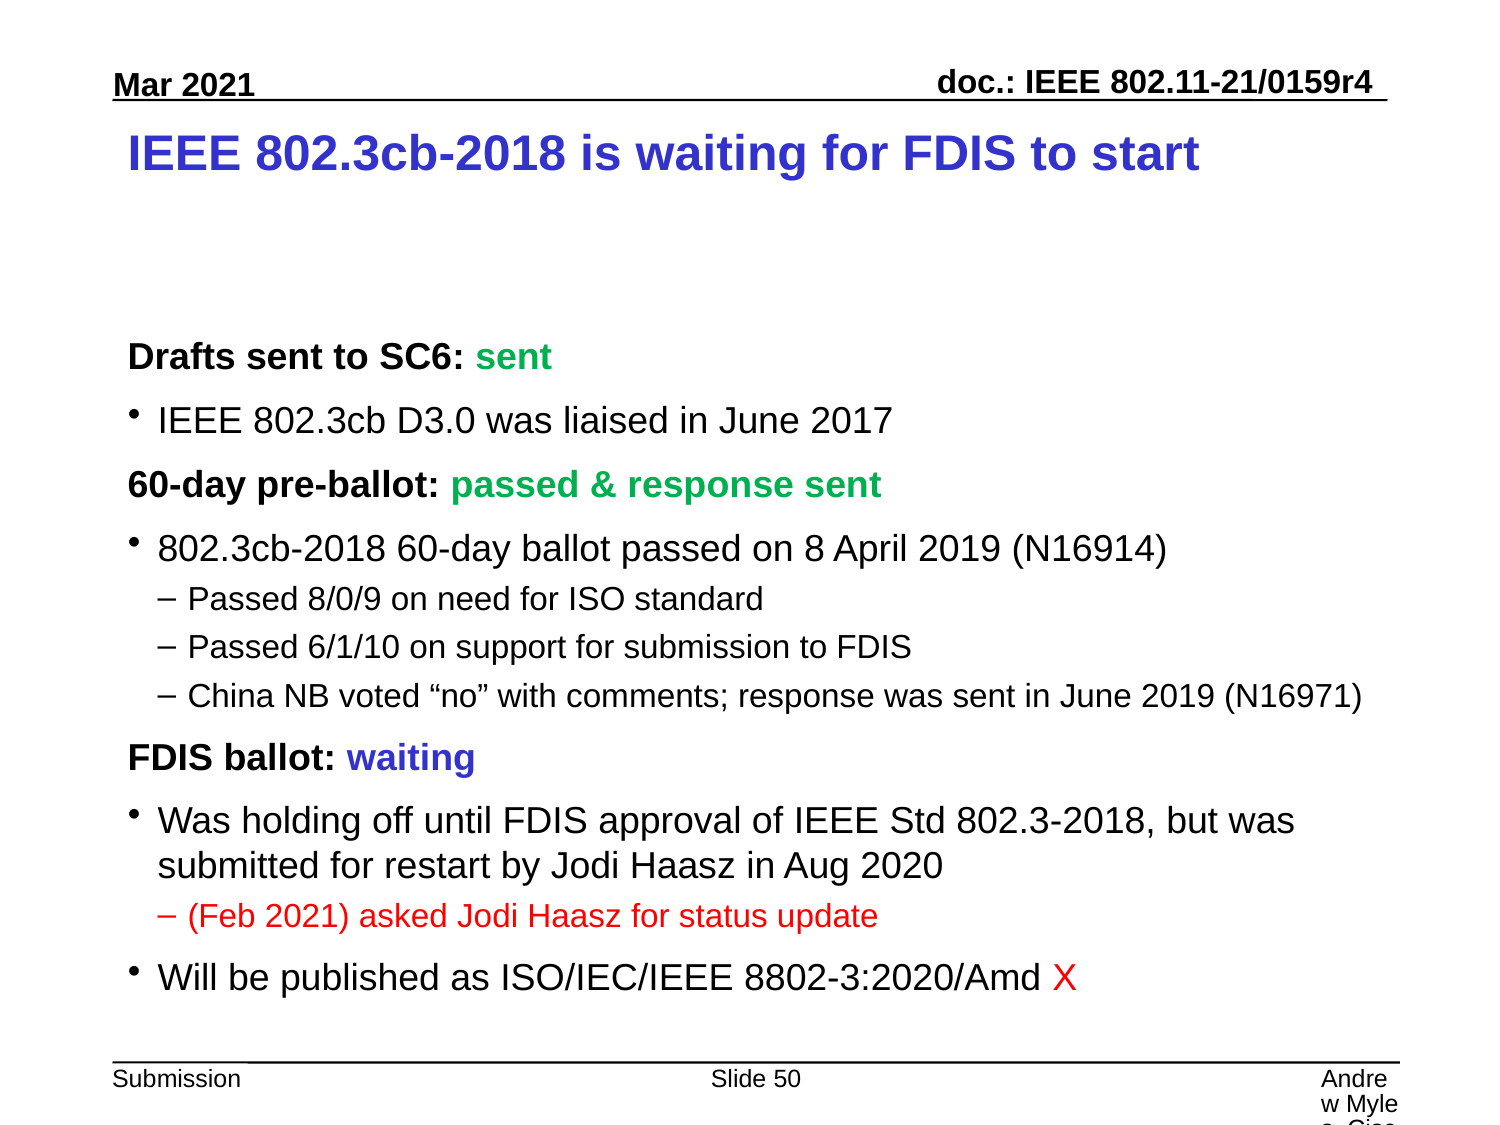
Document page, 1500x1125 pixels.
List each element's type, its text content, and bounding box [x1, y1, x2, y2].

footer Andrew Myles, Cisco [1320, 1061, 1402, 1093]
list Drafts sent to SC6: sent IEEE 802.3cb D3.0 was liaised in June 2017 60-day pre-ballot: passed & response sent 802.3cb-2018 60-day ballot passed on 8 April 2019 (N16914) Passed 8/0/9 on need for ISO standard Passed 6/1/10 on support for submission to FDIS China NB voted “no” with comments; response was sent in June 2019 (N16971) FDIS ballot: waiting Was holding off until FDIS approval of IEEE Std 802.3-2018, but was submitted for restart by Jodi Haasz in Aug 2020 (Feb 2021) asked Jodi Haasz for status update Will be published as ISO/IEC/IEEE 8802-3:2020/Amd X [112, 324, 1388, 1000]
title IEEE 802.3cb-2018 is waiting for FDIS to start [112, 112, 1388, 288]
slide_number Slide 50 [709, 1061, 803, 1093]
